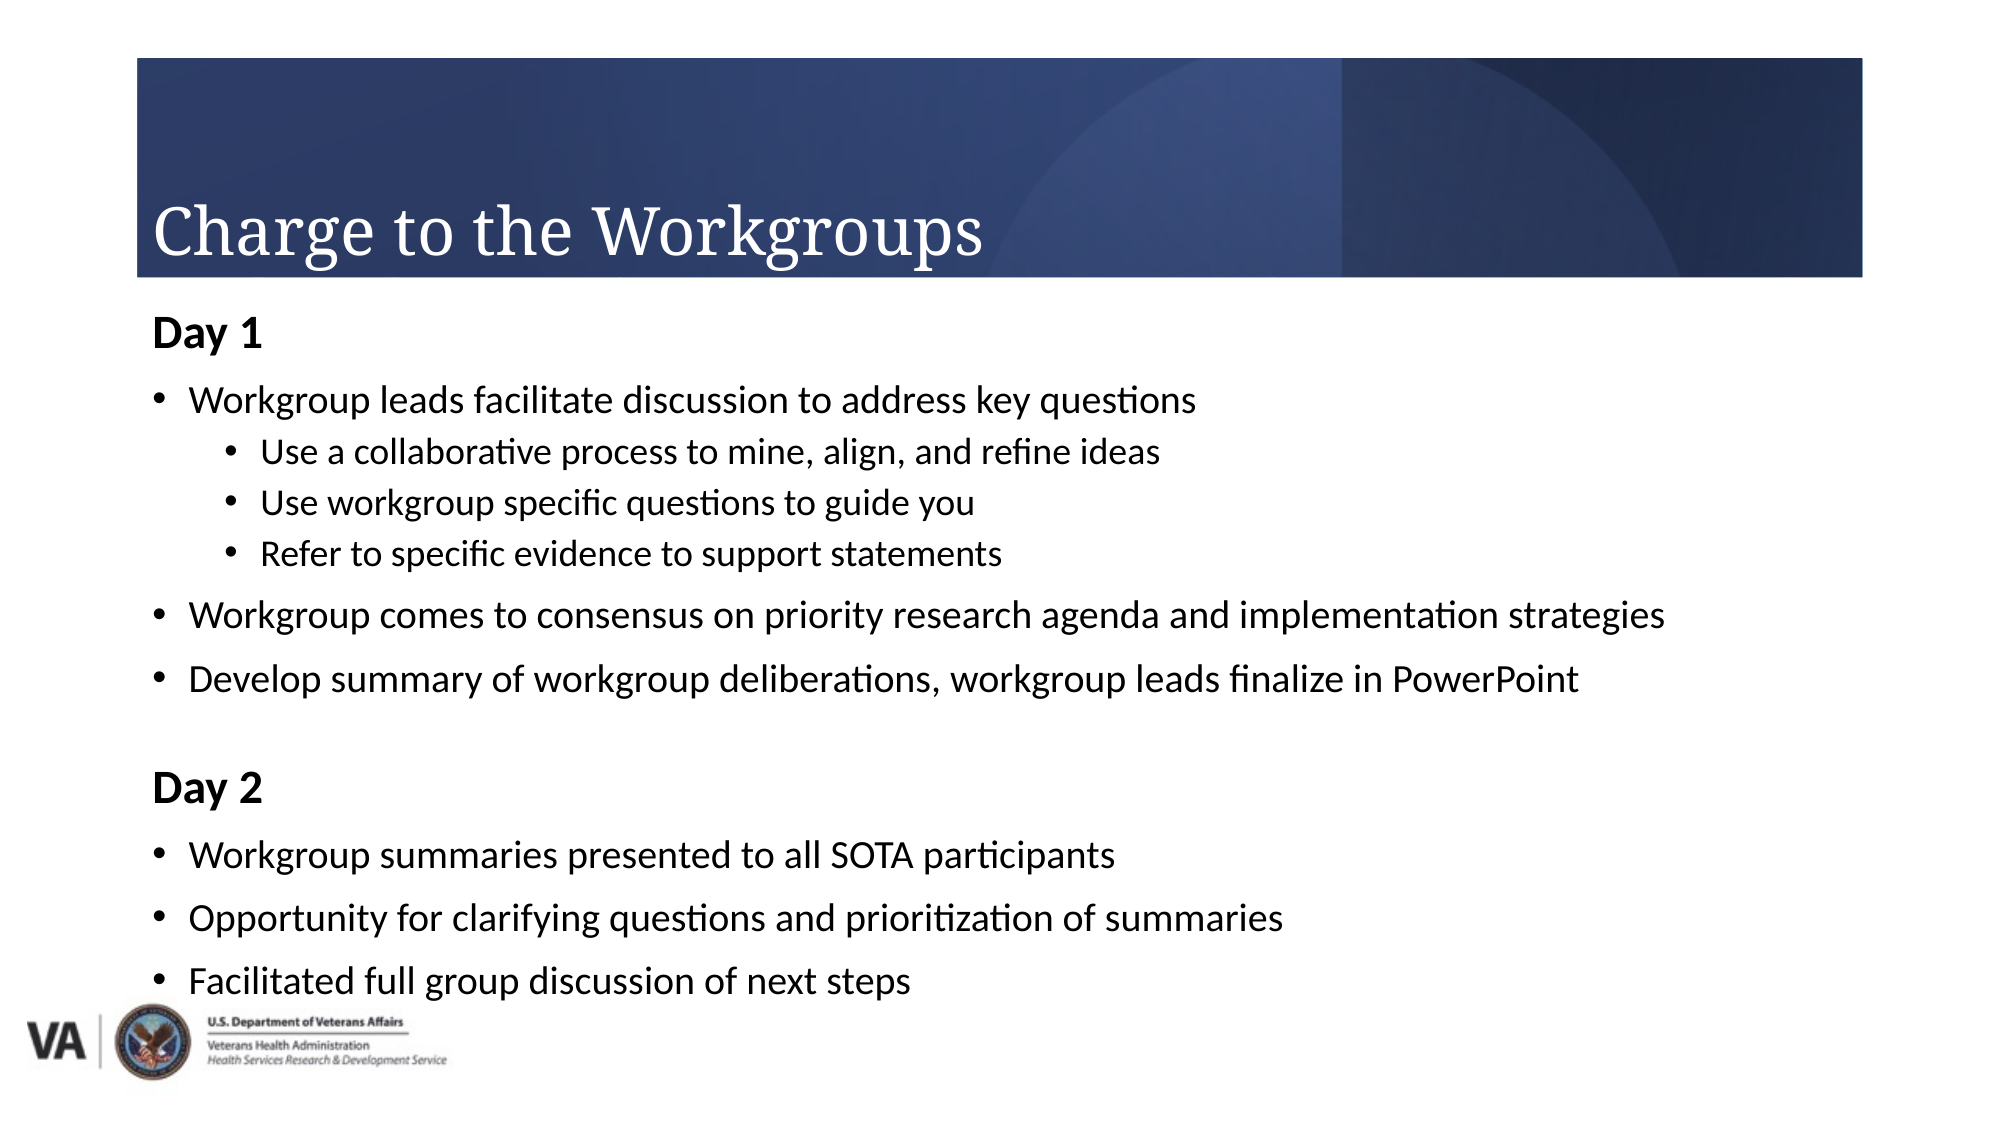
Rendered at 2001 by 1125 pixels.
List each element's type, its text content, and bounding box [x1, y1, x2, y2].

list Day 1 Workgroup leads facilitate discussion to address key questions Use a collaborative process to mine, align, and refine ideas Use workgroup specific questions to guide you Refer to specific evidence to support statements Workgroup comes to consensus on priority research agenda and implementation strategies Develop summary of workgroup deliberations, workgroup leads finalize in PowerPoint Day 2 Workgroup summaries presented to all SOTA participants Opportunity for clarifying questions and prioritization of summaries Facilitated full group discussion of next steps [137, 299, 1863, 1014]
picture [27, 970, 522, 1115]
text_box Charge to the Workgroups [137, 59, 1863, 278]
